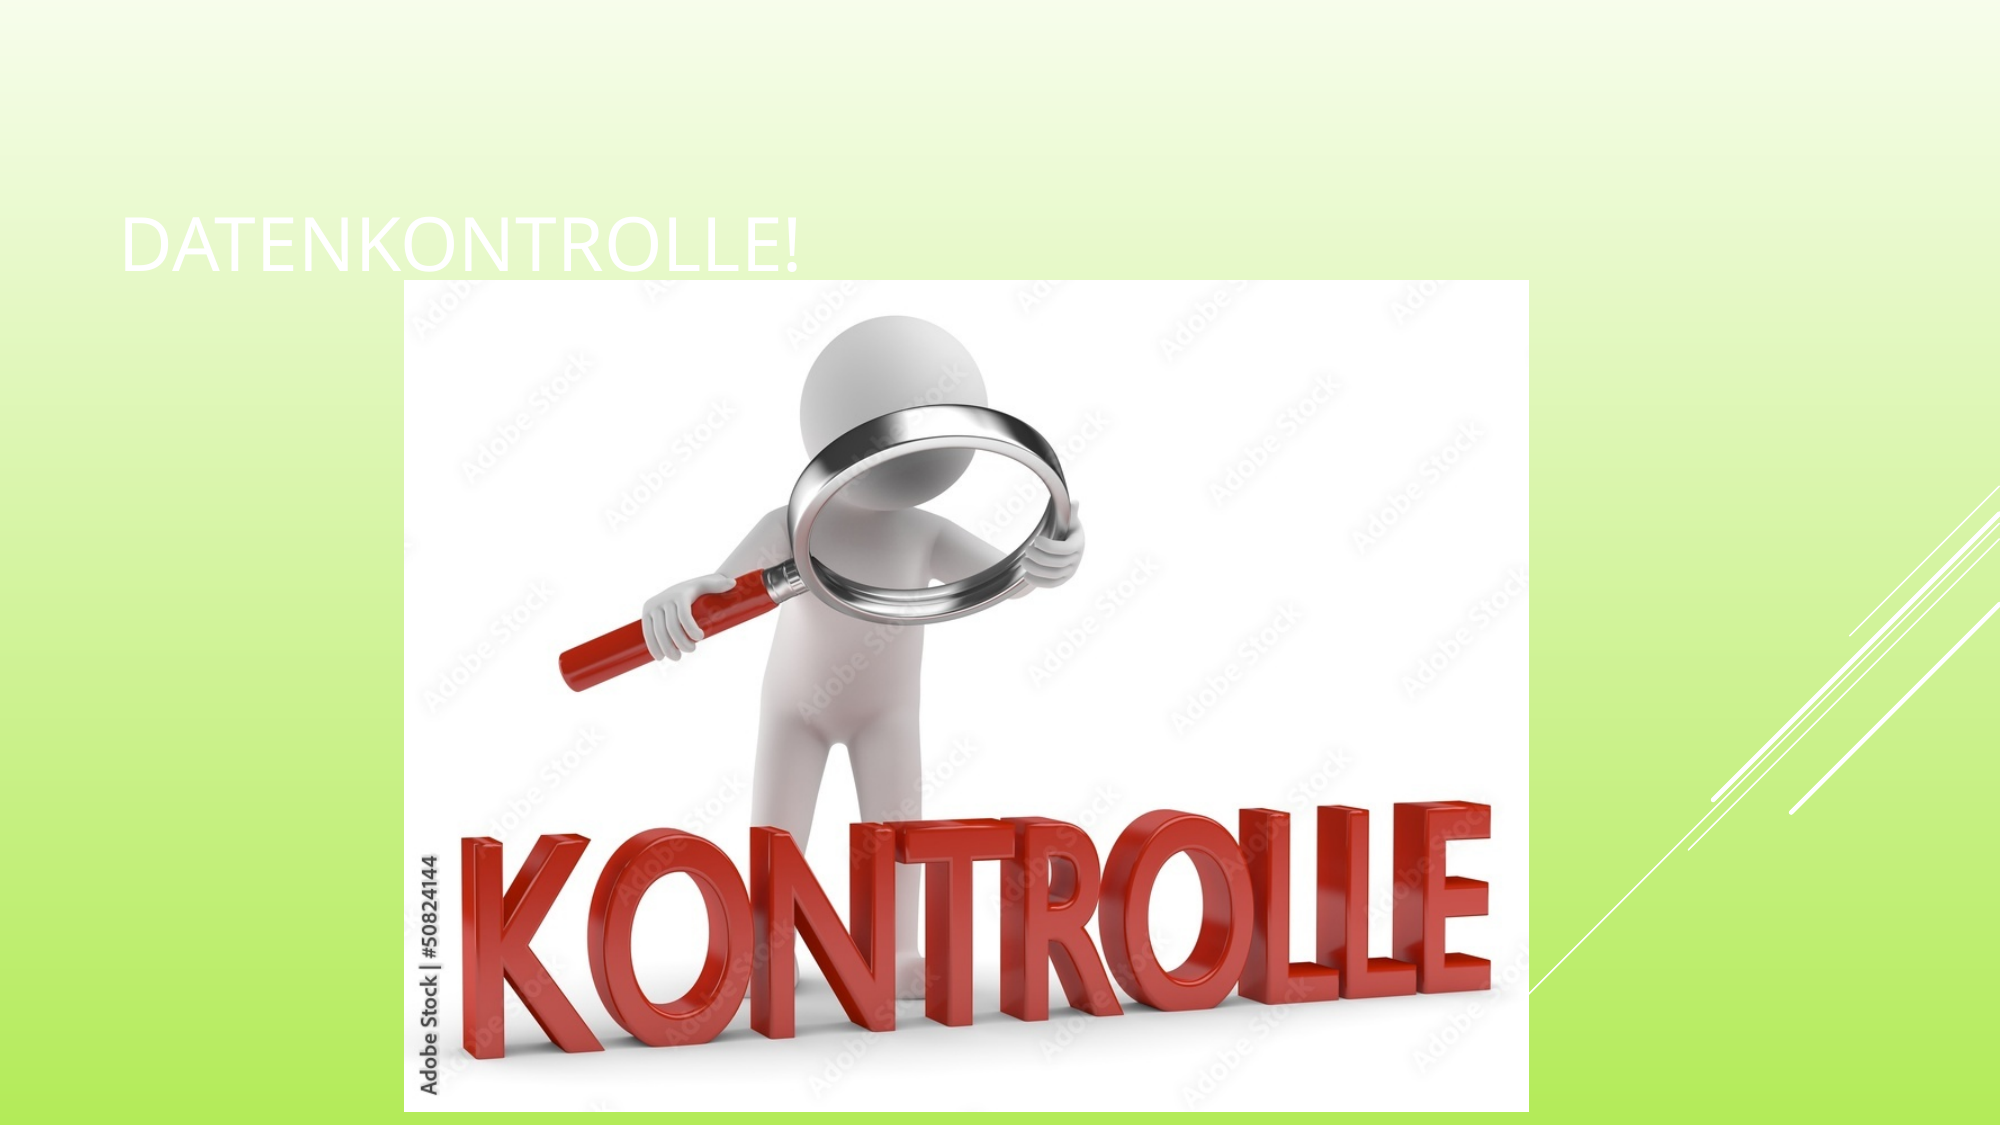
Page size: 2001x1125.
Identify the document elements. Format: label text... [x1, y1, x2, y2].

title Datenkontrolle! [103, 118, 1504, 366]
picture [404, 280, 1529, 1112]
